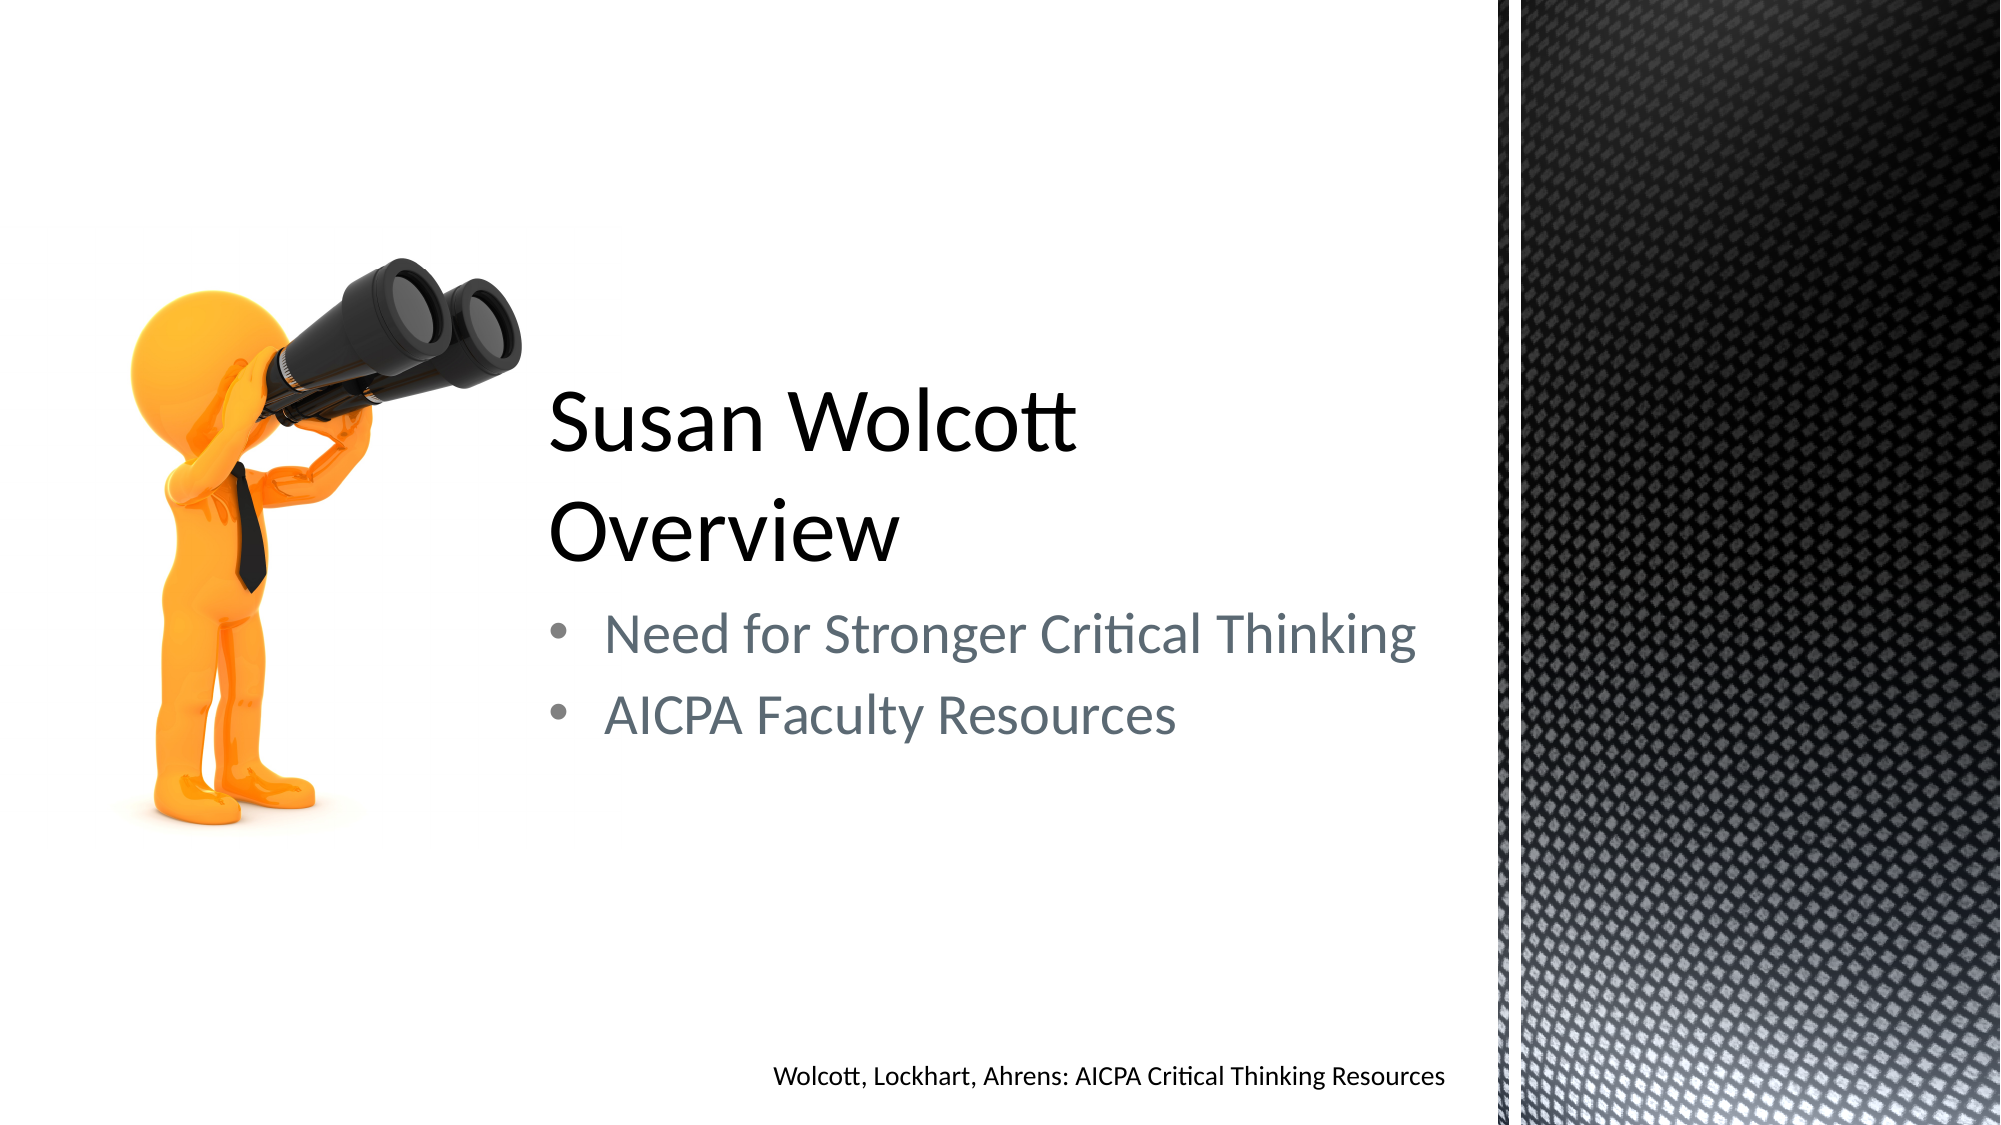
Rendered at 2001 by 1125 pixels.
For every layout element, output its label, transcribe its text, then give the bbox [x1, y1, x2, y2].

title Susan Wolcott Overview [625, 237, 1400, 588]
text_box Wolcott, Lockhart, Ahrens: AICPA Critical Thinking Resources [690, 1049, 1461, 1098]
picture [0, 226, 622, 849]
picture [1498, 0, 2000, 1125]
subtitle Need for Stronger Critical Thinking AICPA Faculty Resources [533, 587, 1461, 938]
